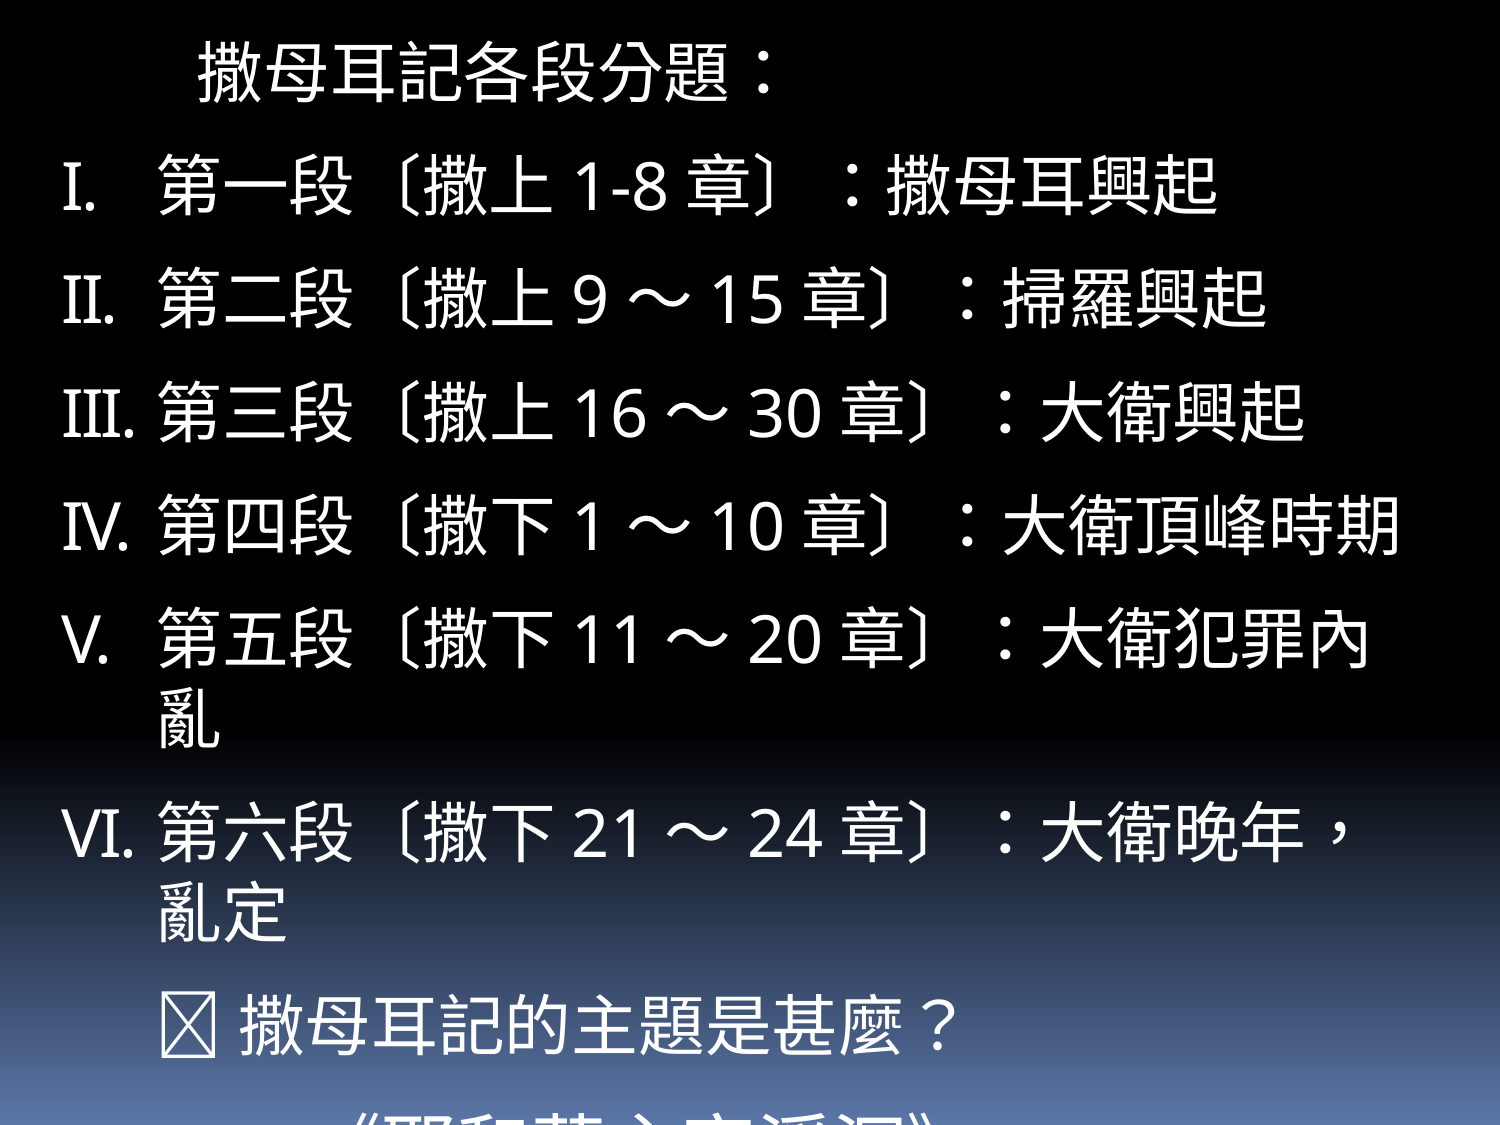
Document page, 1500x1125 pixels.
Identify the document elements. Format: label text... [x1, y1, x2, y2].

text_box 撒母耳記各段分題： 第一段〔撒上1-8章〕：撒母耳興起 第二段〔撒上9～15章〕：掃羅興起 第三段〔撒上16～30章〕：大衛興起 第四段〔撒下1～10章〕：大衛頂峰時期 第五段〔撒下11～20章〕：大衛犯罪內亂 第六段〔撒下21～24章〕：大衛晚年，亂定 撒母耳記的主題是甚麼？ 《耶和華主宰浮沉》 [46, 23, 1454, 1125]
